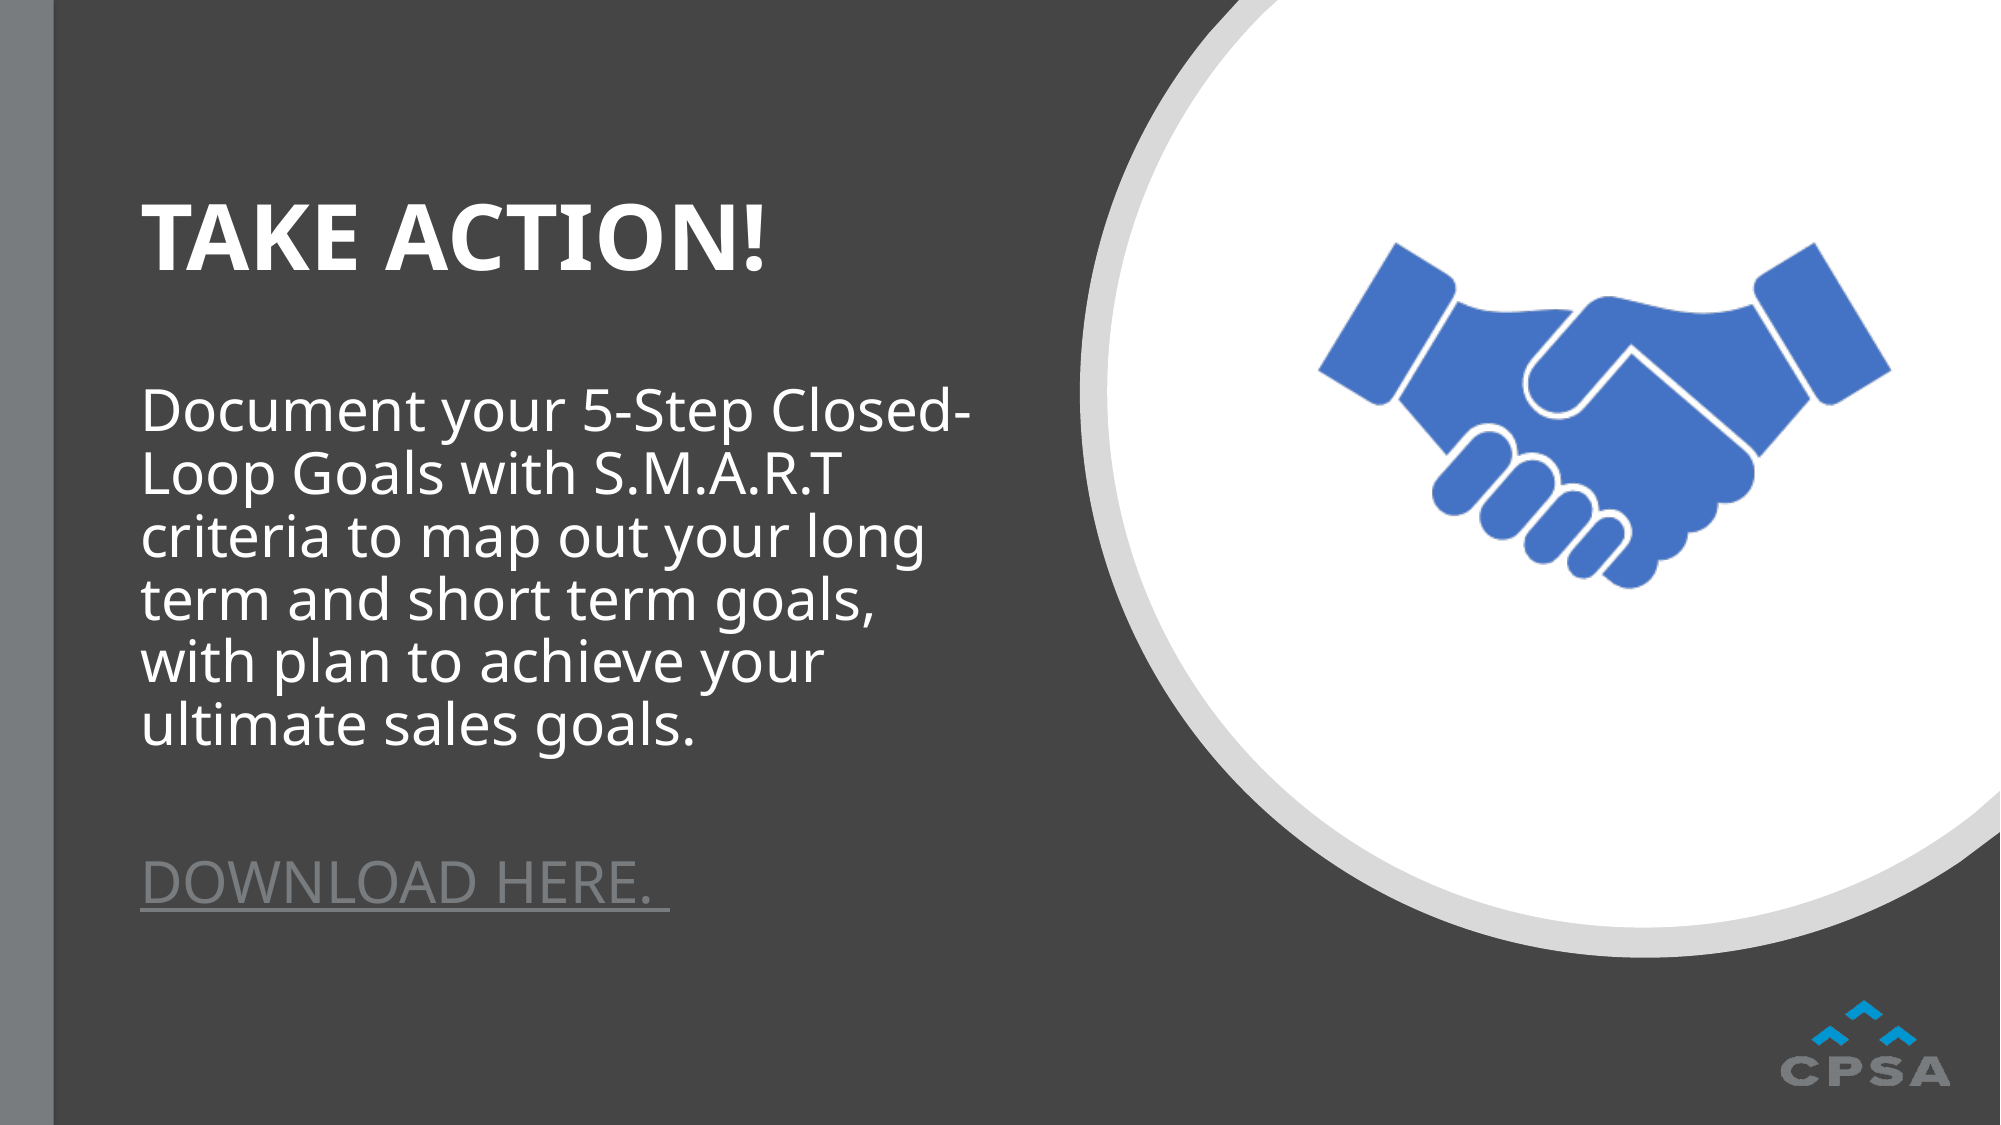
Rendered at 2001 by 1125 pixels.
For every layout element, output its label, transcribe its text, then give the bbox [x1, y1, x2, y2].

title Take action! [125, 131, 997, 350]
text_box [1077, 0, 2000, 960]
picture [1780, 1000, 1951, 1086]
picture [1293, 105, 1917, 729]
text_box [1105, 0, 2000, 930]
text_box Document your 5-Step Closed-Loop Goals with S.M.A.R.T criteria to map out your long term and short term goals, with plan to achieve your ultimate sales goals. DOWNLOAD HERE. [125, 373, 997, 928]
